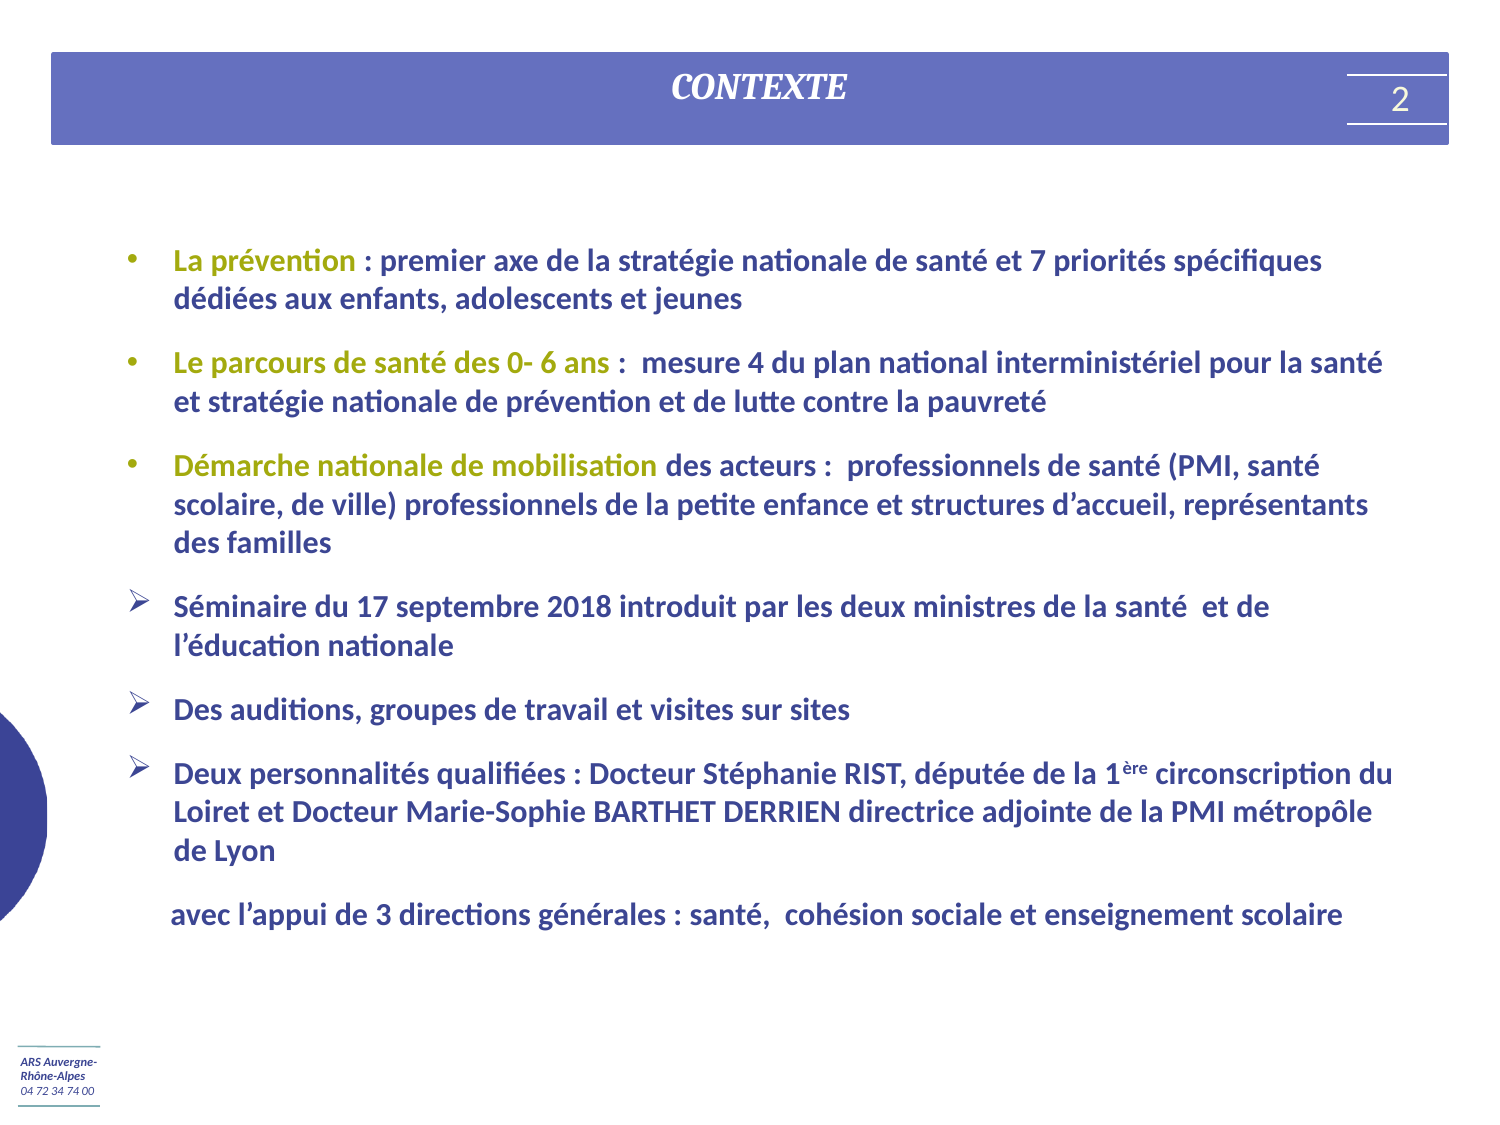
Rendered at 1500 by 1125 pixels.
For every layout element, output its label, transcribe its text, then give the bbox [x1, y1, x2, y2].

title CONTEXTE [112, 54, 1406, 231]
picture [0, 680, 48, 953]
slide_number 2 [1376, 66, 1421, 127]
list La prévention : premier axe de la stratégie nationale de santé et 7 priorités spécifiques dédiées aux enfants, adolescents et jeunes Le parcours de santé des 0- 6 ans : mesure 4 du plan national interministériel pour la santé et stratégie nationale de prévention et de lutte contre la pauvreté Démarche nationale de mobilisation des acteurs : professionnels de santé (PMI, santé scolaire, de ville) professionnels de la petite enfance et structures d’accueil, représentants des familles Séminaire du 17 septembre 2018 introduit par les deux ministres de la santé et de l’éducation nationale Des auditions, groupes de travail et visites sur sites Deux personnalités qualifiées : Docteur Stéphanie RIST, députée de la 1ère circonscription du Loiret et Docteur Marie-Sophie BARTHET DERRIEN directrice adjointe de la PMI métropôle de Lyon avec l’appui de 3 directions générales : santé, cohésion sociale et enseignement scolaire [112, 231, 1430, 946]
